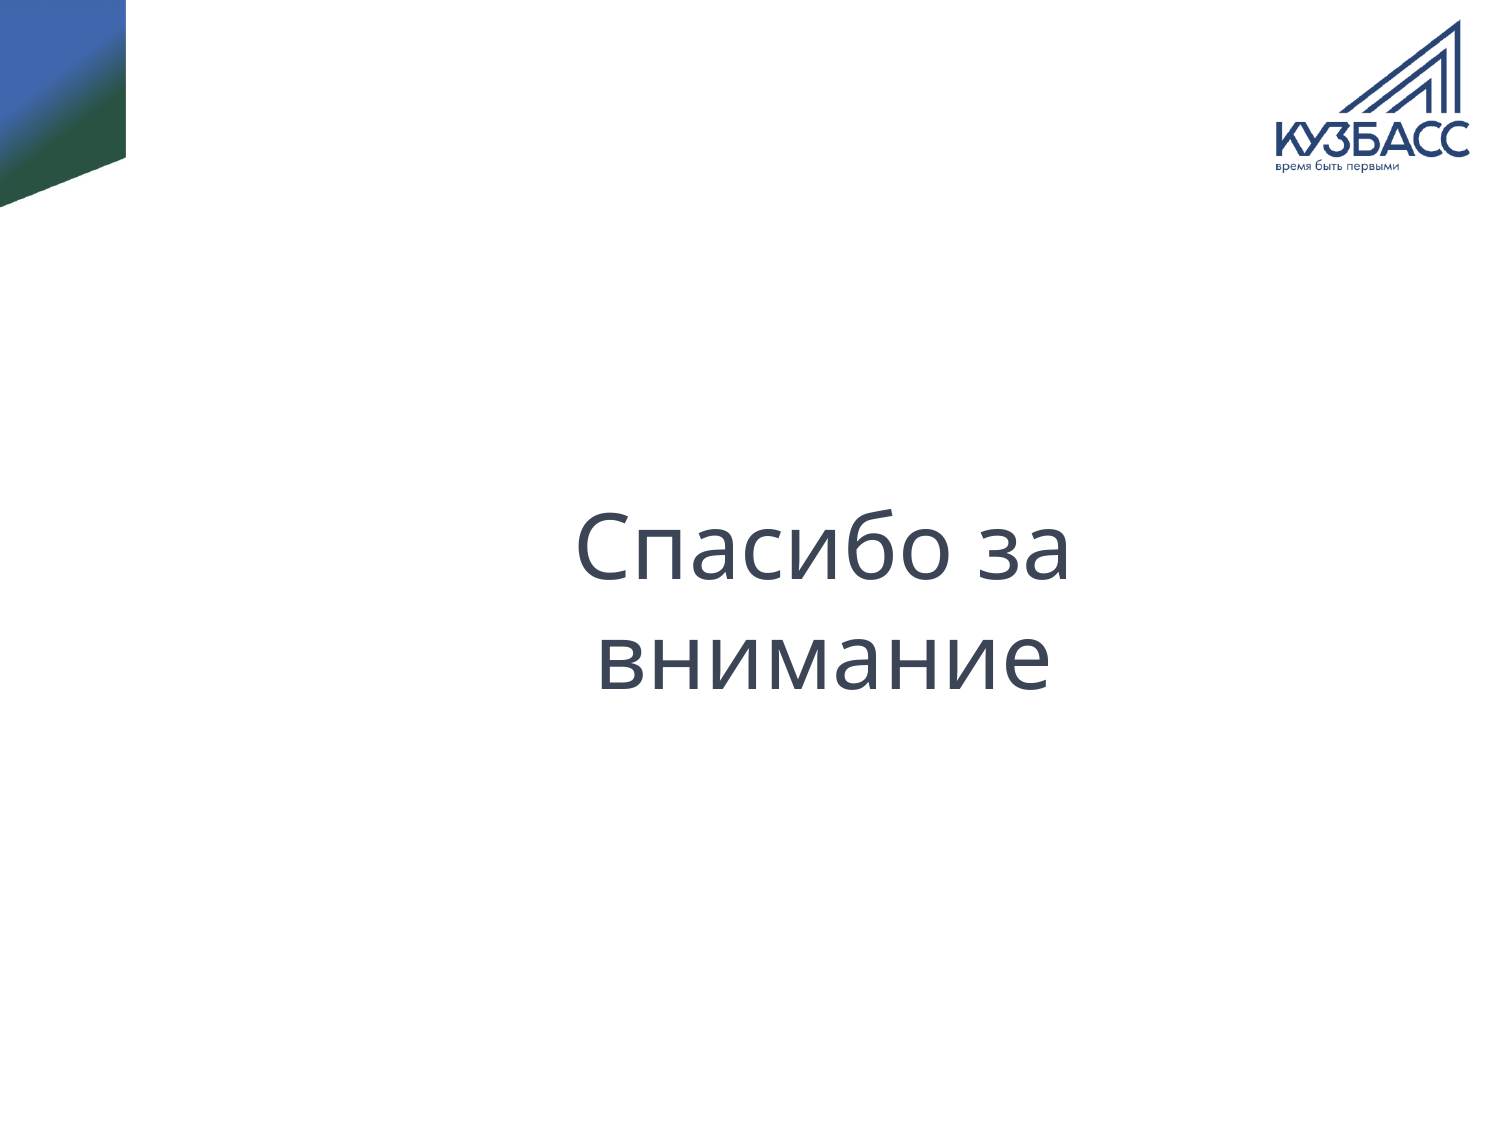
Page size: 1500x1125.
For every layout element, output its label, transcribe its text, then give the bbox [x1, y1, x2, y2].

title Спасибо за внимание [339, 480, 1309, 607]
picture [0, 0, 126, 208]
picture [1276, 19, 1470, 173]
